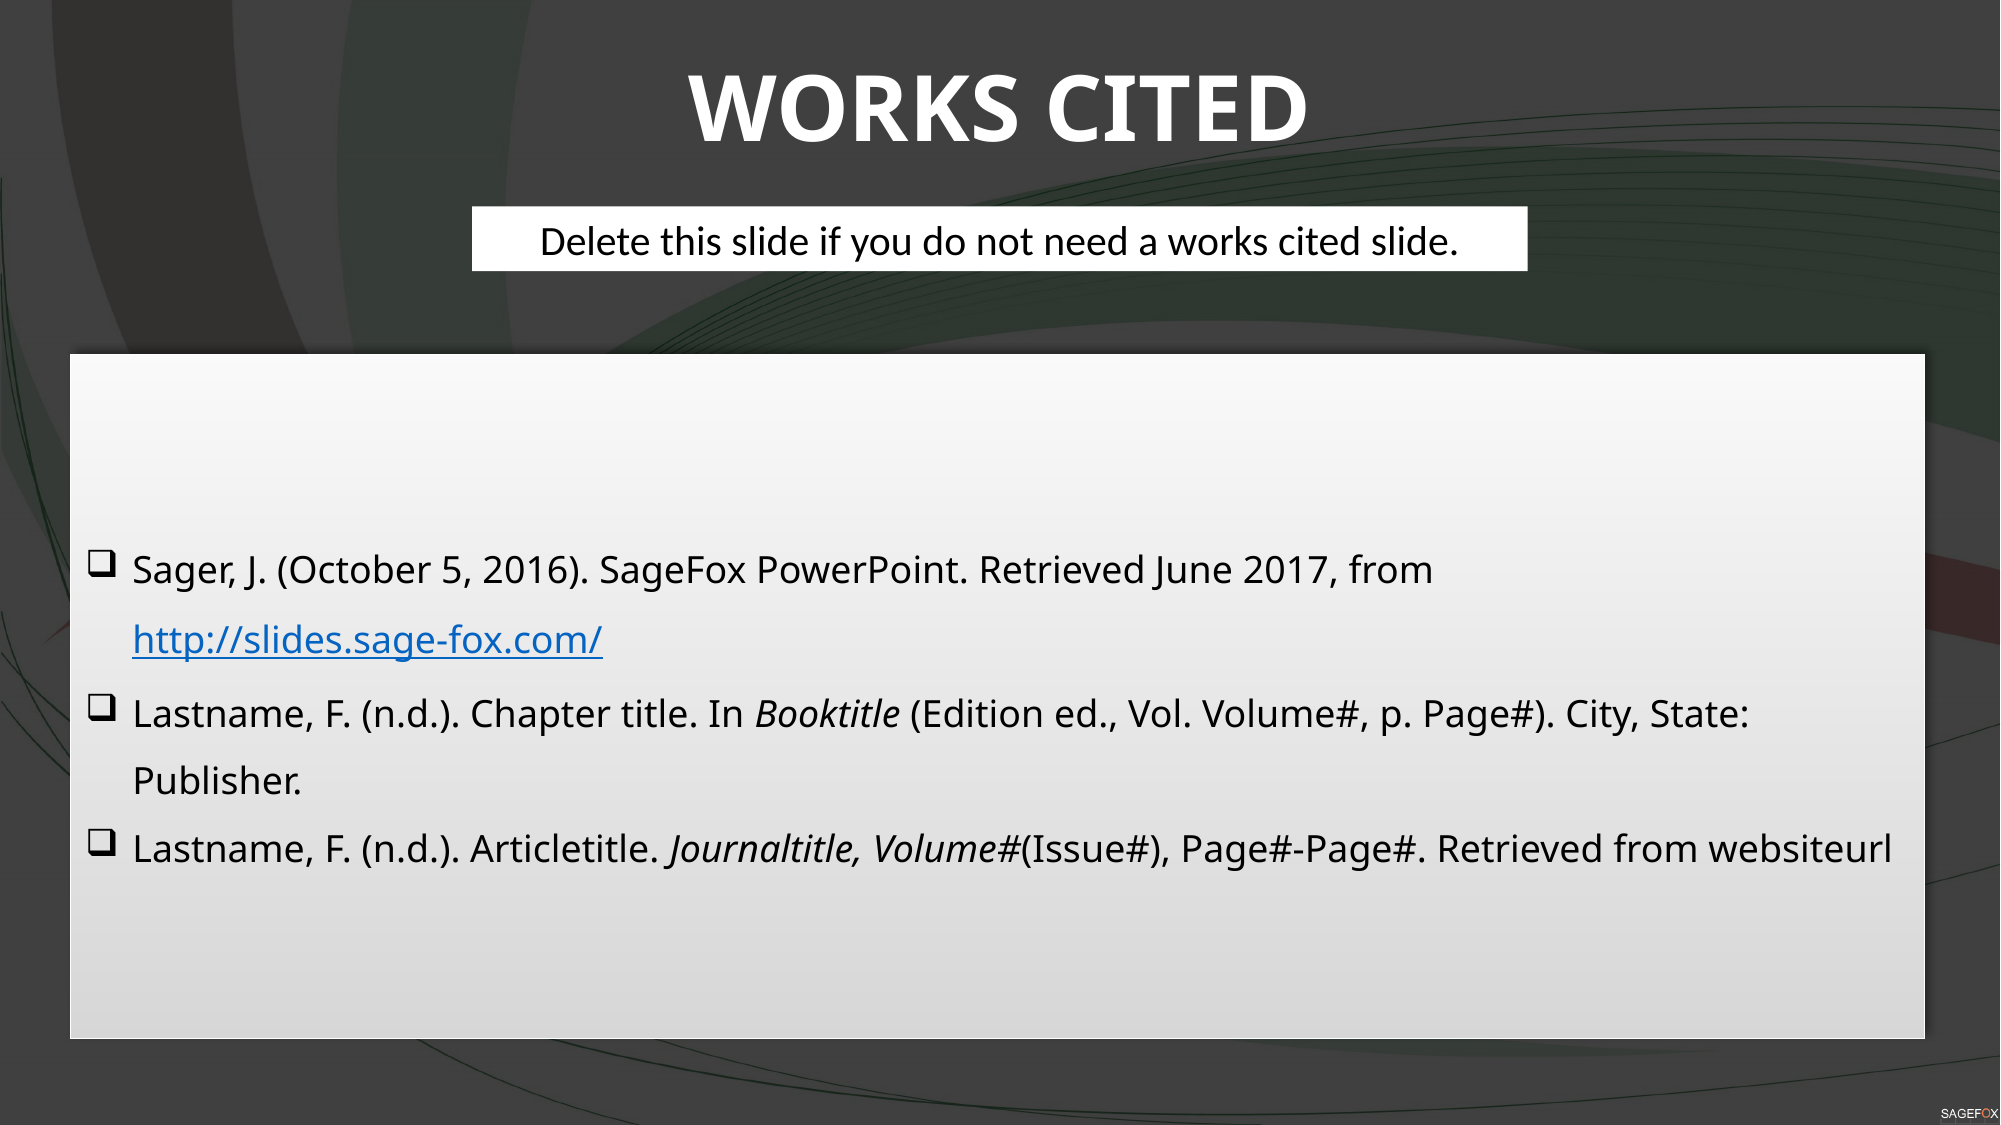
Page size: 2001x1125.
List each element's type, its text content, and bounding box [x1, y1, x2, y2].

picture [0, 0, 2001, 1125]
text_box WORKS CITED [548, 42, 1452, 167]
text_box Delete this slide if you do not need a works cited slide. [472, 206, 1528, 272]
text_box Sager, J. (October 5, 2016). SageFox PowerPoint. Retrieved June 2017, from http://slides.sage-fox.com/ Lastname, F. (n.d.). Chapter title. In Booktitle (Edition ed., Vol. Volume#, p. Page#). City, State: Publisher. Lastname, F. (n.d.). Articletitle. Journaltitle, Volume#(Issue#), Page#-Page#. Retrieved from websiteurl [70, 354, 1925, 1039]
